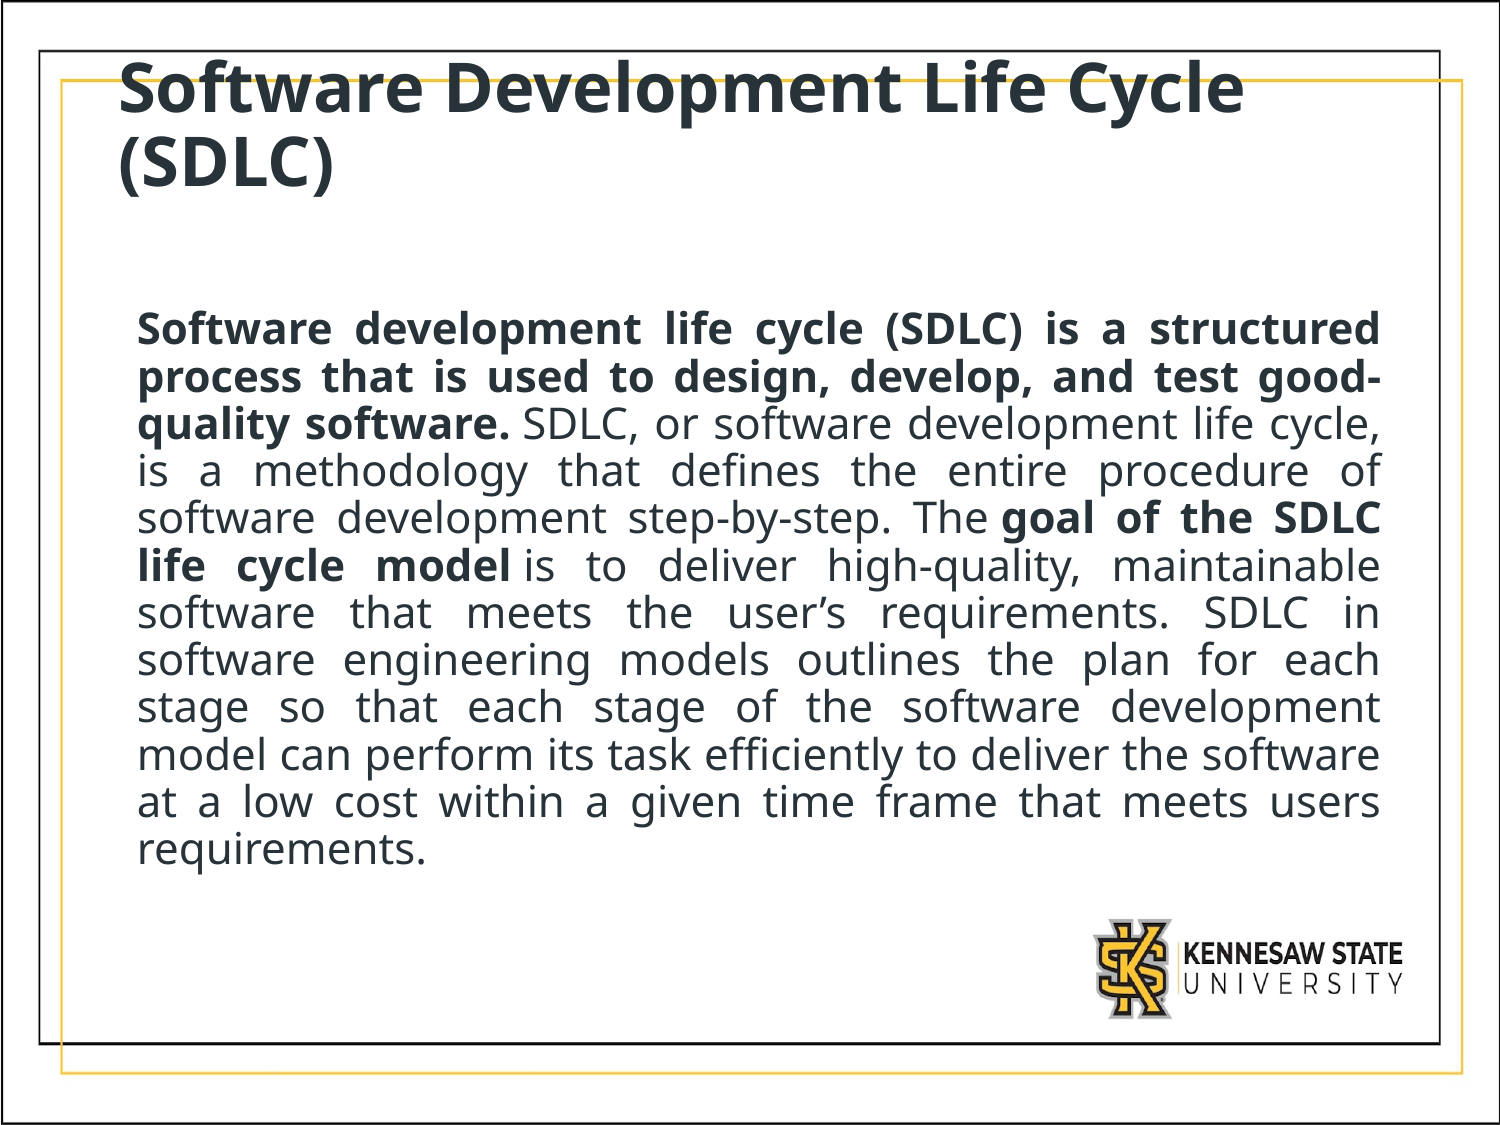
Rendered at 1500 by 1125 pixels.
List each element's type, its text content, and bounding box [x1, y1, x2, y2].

title Software Development Life Cycle (SDLC) [103, 59, 1397, 278]
list Software development life cycle (SDLC) is a structured process that is used to design, develop, and test good-quality software. SDLC, or software development life cycle, is a methodology that defines the entire procedure of software development step-by-step. The goal of the SDLC life cycle model is to deliver high-quality, maintainable software that meets the user’s requirements. SDLC in software engineering models outlines the plan for each stage so that each stage of the software development model can perform its task efficiently to deliver the software at a low cost within a given time frame that meets users requirements. [103, 299, 1397, 1014]
picture [0, 0, 1500, 1125]
